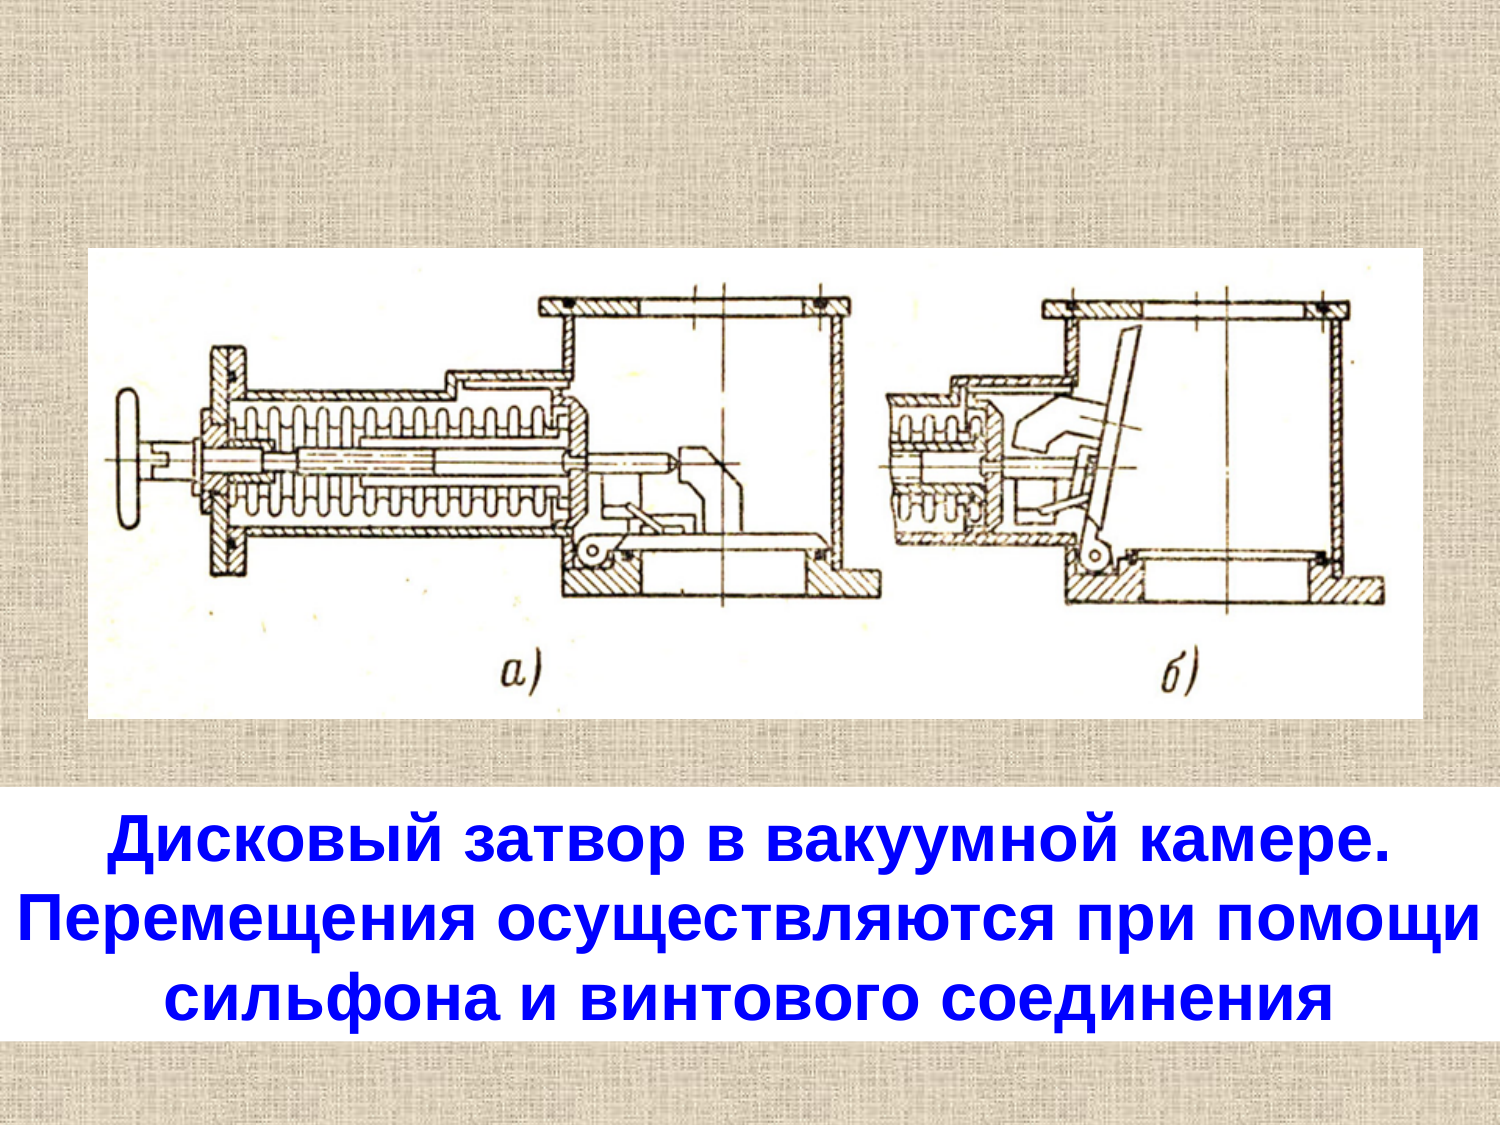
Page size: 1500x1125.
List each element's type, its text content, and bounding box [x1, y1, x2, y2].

text_box Дисковый затвор в вакуумной камере. Перемещения осуществляются при помощи сильфона и винтового соединения [0, 786, 1500, 1042]
picture [0, 0, 1500, 786]
picture [0, 1042, 1500, 1125]
